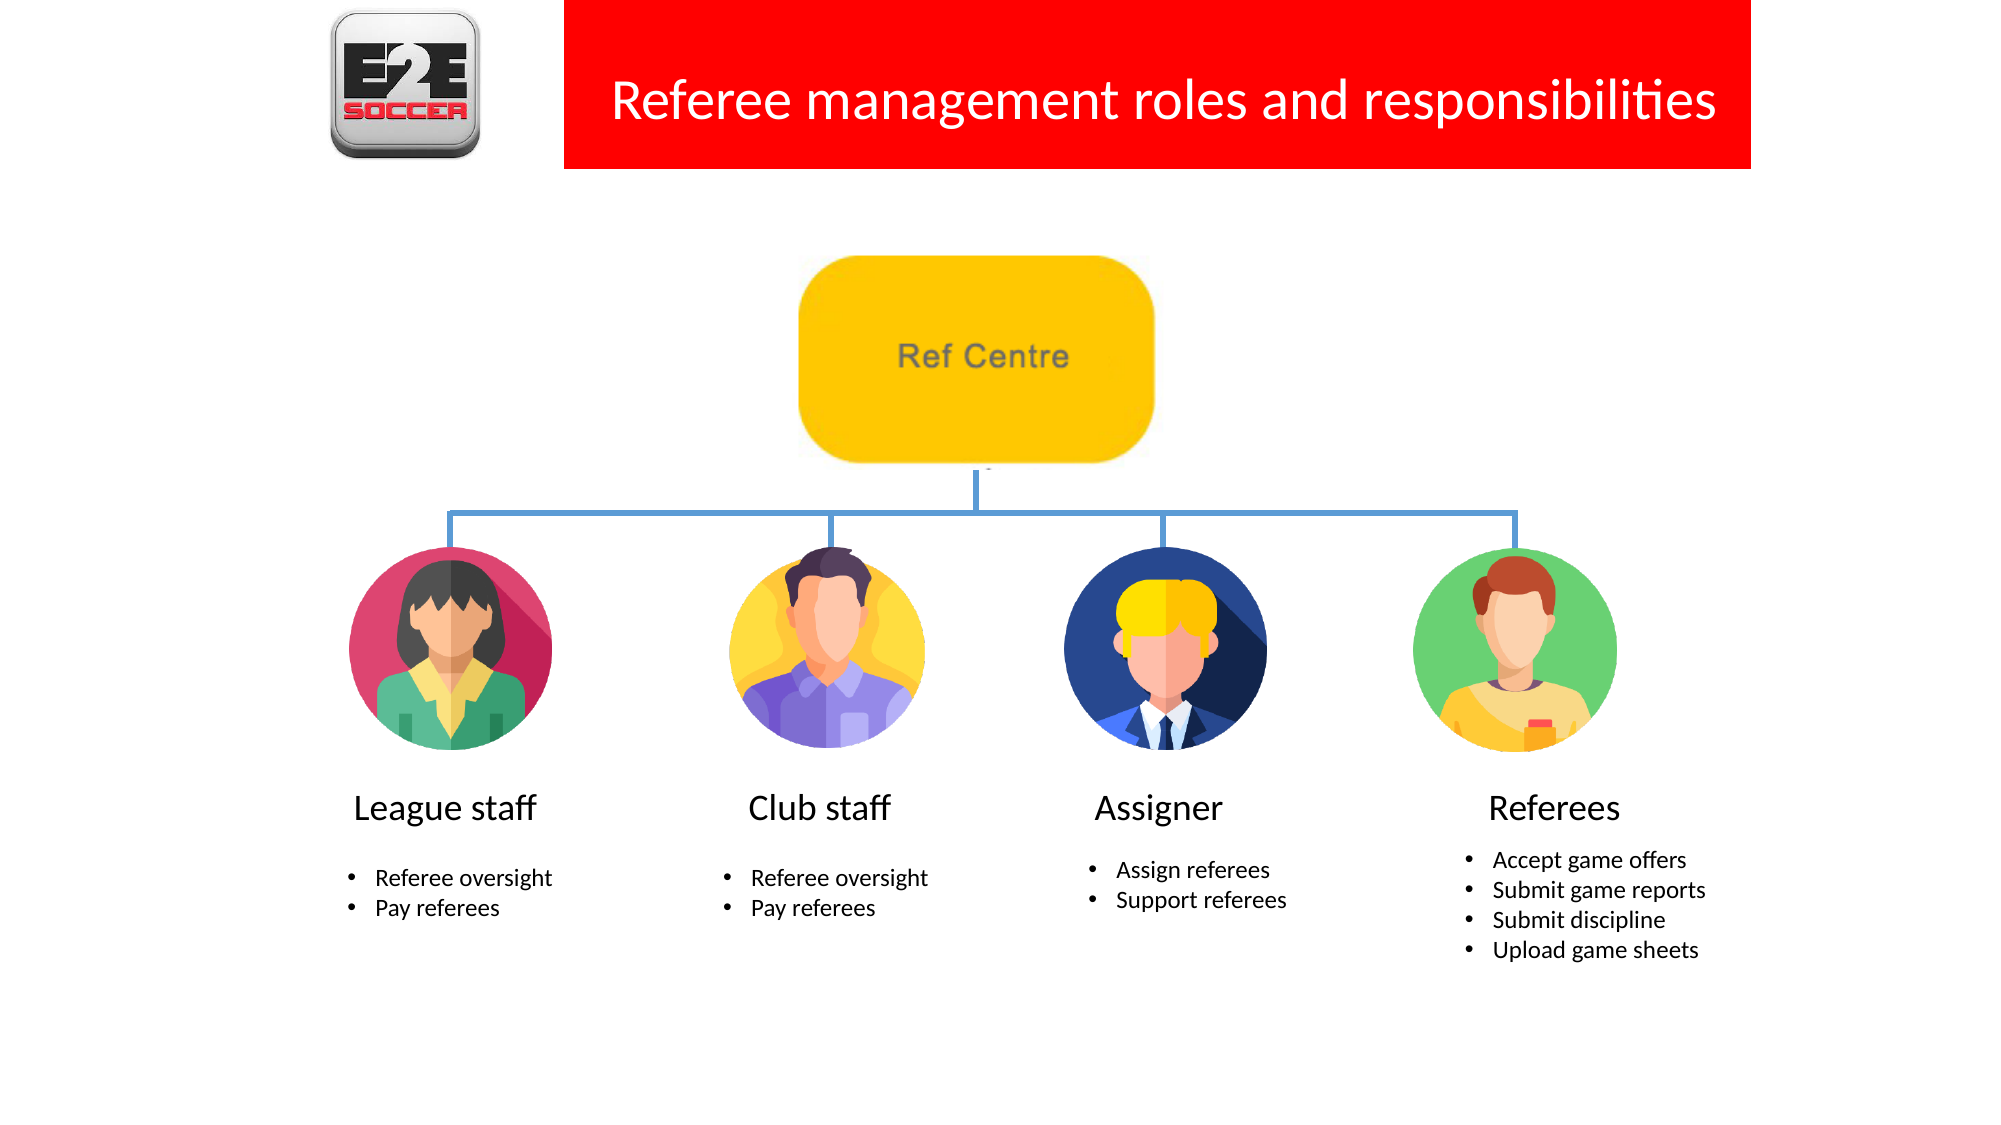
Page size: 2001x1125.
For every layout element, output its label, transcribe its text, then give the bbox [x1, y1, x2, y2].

picture [791, 248, 1170, 470]
text_box Referee oversight Pay referees [332, 854, 568, 959]
picture [725, 547, 929, 748]
text_box [564, 0, 1751, 169]
text_box Referee management roles and responsibilities [596, 53, 1733, 139]
picture [328, 7, 482, 161]
text_box Accept game offers Submit game reports Submit discipline Upload game sheets [1449, 836, 1722, 1001]
picture [1064, 547, 1267, 750]
text_box Assign referees Support referees [1073, 846, 1303, 982]
picture [349, 547, 552, 750]
text_box League staff Club staff Assigner Referees [339, 775, 1636, 836]
picture [1413, 548, 1617, 752]
text_box Referee oversight Pay referees [708, 854, 944, 959]
